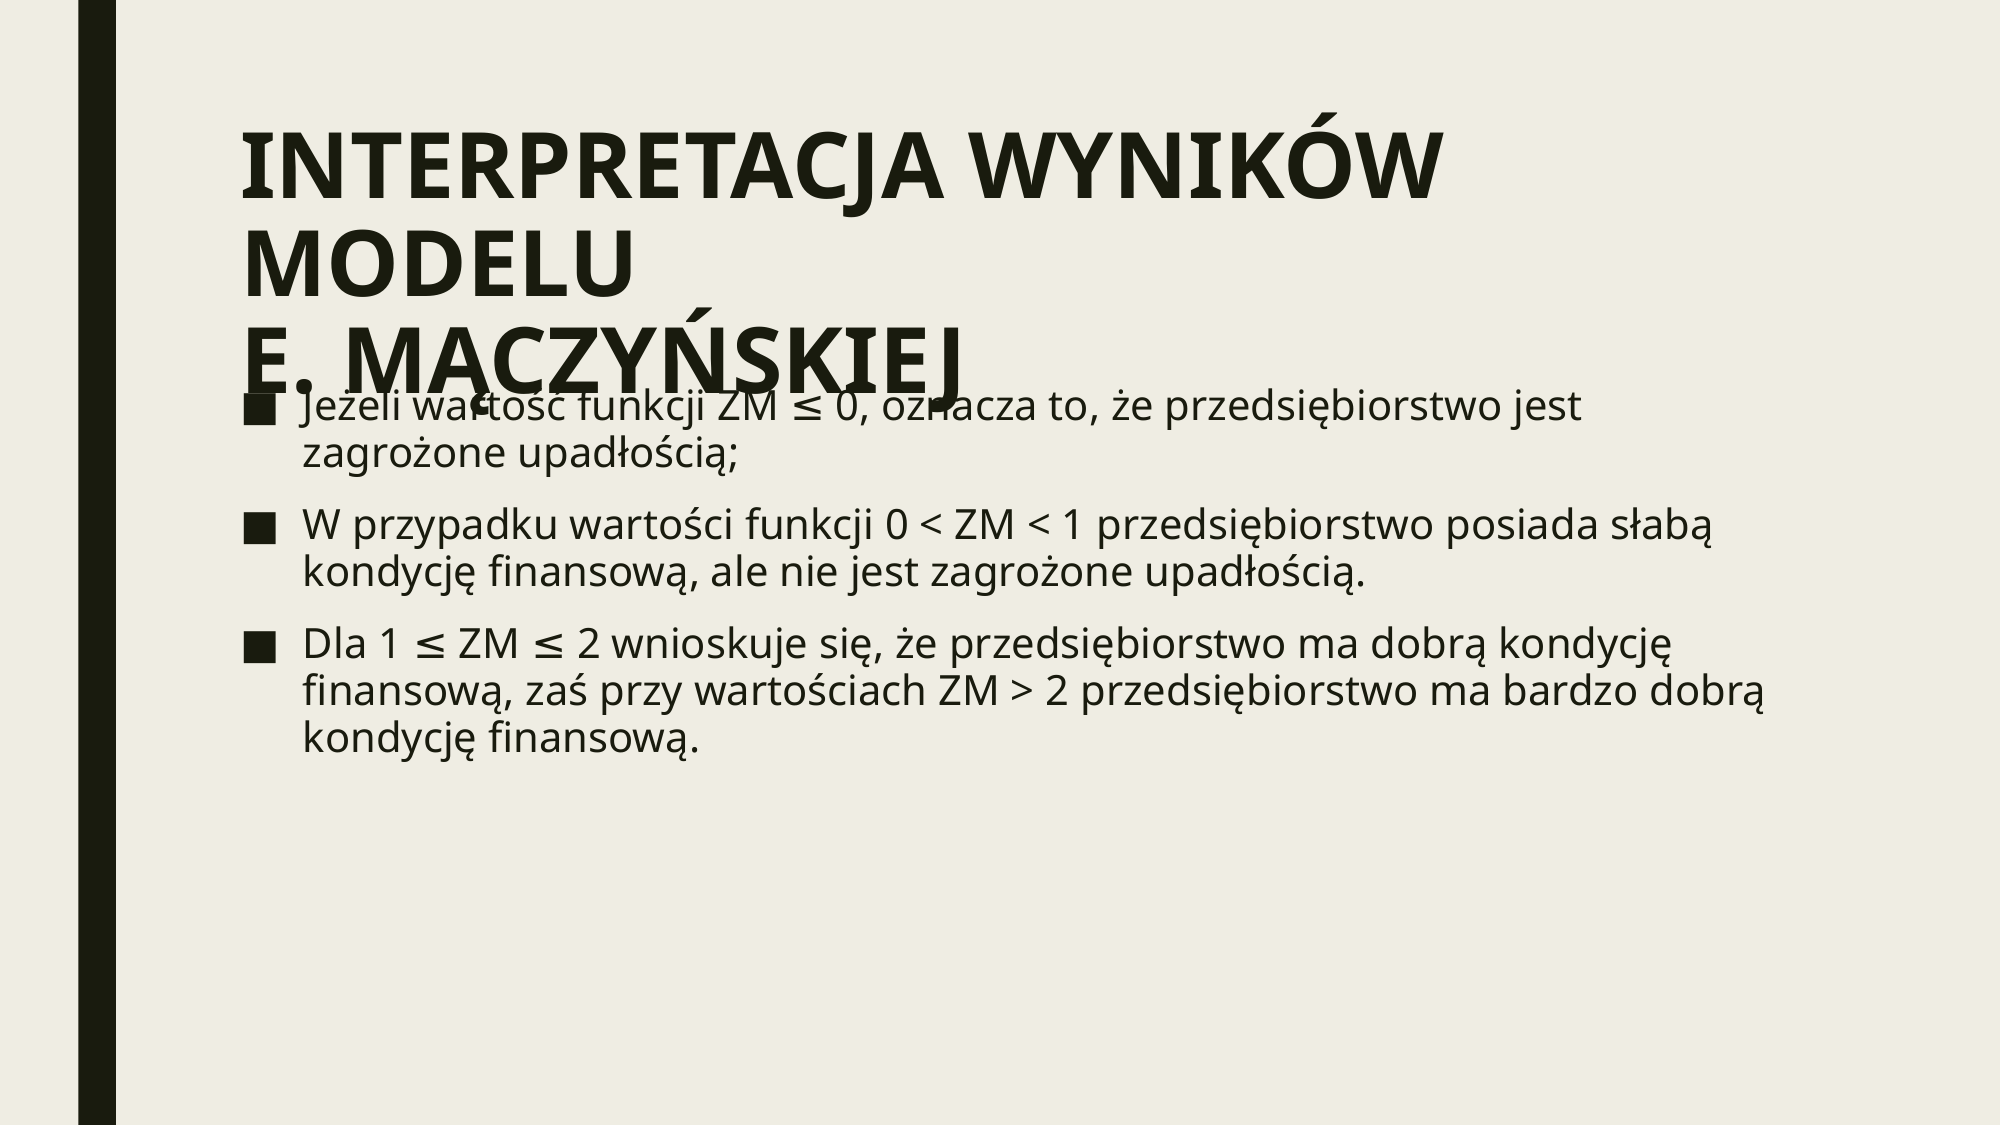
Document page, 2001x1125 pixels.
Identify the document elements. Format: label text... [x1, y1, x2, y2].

list Jeżeli wartość funkcji ZM ≤ 0, oznacza to, że przedsiębiorstwo jest zagrożone upadłością; W przypadku wartości funkcji 0 < ZM < 1 przedsiębiorstwo posiada słabą kondycję finansową, ale nie jest zagrożone upadłością. Dla 1 ≤ ZM ≤ 2 wnioskuje się, że przedsiębiorstwo ma dobrą kondycję finansową, zaś przy wartościach ZM > 2 przedsiębiorstwo ma bardzo dobrą kondycję finansową. [225, 375, 1800, 963]
title INTERPRETACJA WYNIKÓW MODELU E. MĄCZYŃSKIEJ [225, 112, 1800, 357]
